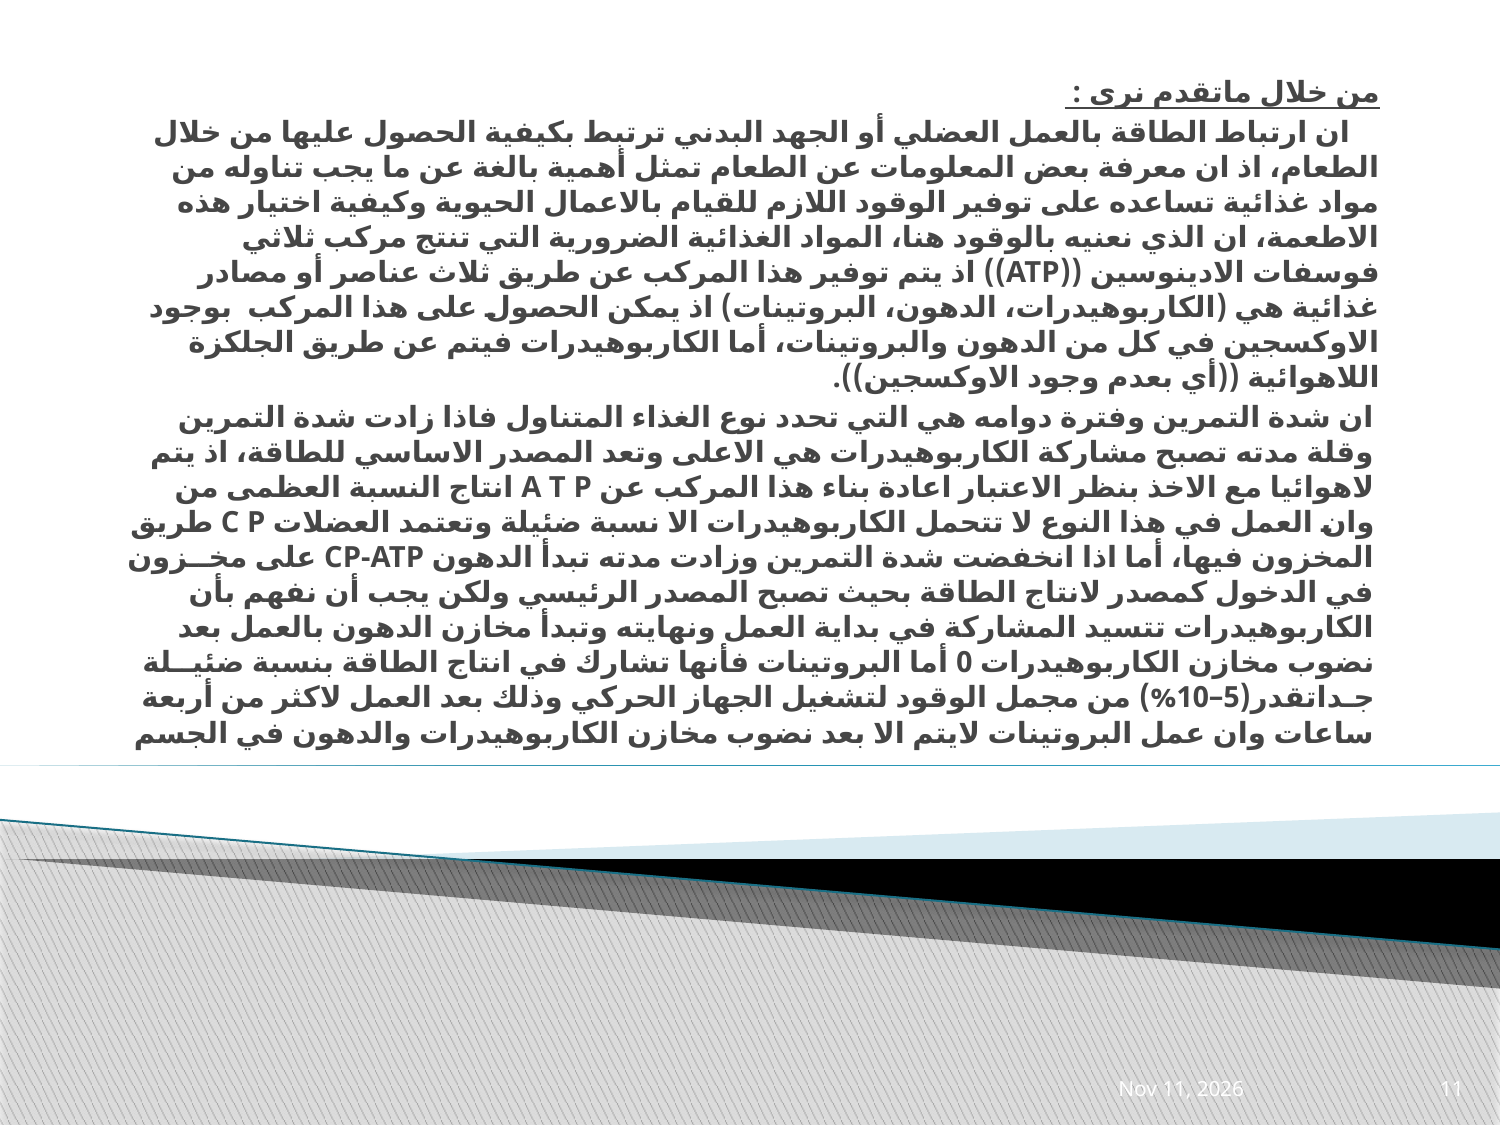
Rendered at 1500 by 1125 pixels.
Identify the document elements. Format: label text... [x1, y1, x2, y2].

slide_number 11 [1418, 1051, 1479, 1112]
slide_number 21-Apr-21 [1103, 1051, 1418, 1112]
subtitle من خلال ماتقدم نرى : ان ارتباط الطاقة بالعمل العضلي أو الجهد البدني ترتبط بكيفية الحصول عليها من خلال الطعام، اذ ان معرفة بعض المعلومات عن الطعام تمثل أهمية بالغة عن ما يجب تناوله من مواد غذائية تساعده على توفير الوقود اللازم للقيام بالاعمال الحيوية وكيفية اختيار هذه الاطعمة، ان الذي نعنيه بالوقود هنا، المواد الغذائية الضرورية التي تنتج مركب ثلاثي فوسفات الادينوسين ((ATP)) اذ يتم توفير هذا المركب عن طريق ثلاث عناصر أو مصادر غذائية هي (الكاربوهيدرات، الدهون، البروتينات) اذ يمكن الحصول على هذا المركب بوجود الاوكسجين في كل من الدهون والبروتينات، أما الكاربوهيدرات فيتم عن طريق الجلكزة اللاهوائية ((أي بعدم وجود الاوكسجين)). ان شدة التمرين وفترة دوامه هي التي تحدد نوع الغذاء المتناول فاذا زادت شدة التمرين وقلة مدته تصبح مشاركة الكاربوهيدرات هي الاعلى وتعد المصدر الاساسي للطاقة، اذ يتم انتاج النسبة العظمى من A T P لاهوائيا مع الاخذ بنظر الاعتبار اعادة بناء هذا المركب عن طريق C P وان العمل في هذا النوع لا تتحمل الكاربوهيدرات الا نسبة ضئيلة وتعتمد العضلات على مخــزون CP-ATP المخزون فيها، أما اذا انخفضت شدة التمرين وزادت مدته تبدأ الدهون في الدخول كمصدر لانتاج الطاقة بحيث تصبح المصدر الرئيسي ولكن يجب أن نفهم بأن الكاربوهيدرات تتسيد المشاركة في بداية العمل ونهايته وتبدأ مخازن الدهون بالعمل بعد نضوب مخازن الكاربوهيدرات 0 أما البروتينات فأنها تشارك في انتاج الطاقة بنسبة ضئيــلة جـداتقدر(5–10%) من مجمل الوقود لتشغيل الجهاز الحركي وذلك بعد العمل لاكثر من أربعة ساعات وان عمل البروتينات لايتم الا بعد نضوب مخازن الكاربوهيدرات والدهون في الجسم [112, 66, 1388, 790]
picture [5, 859, 1500, 989]
